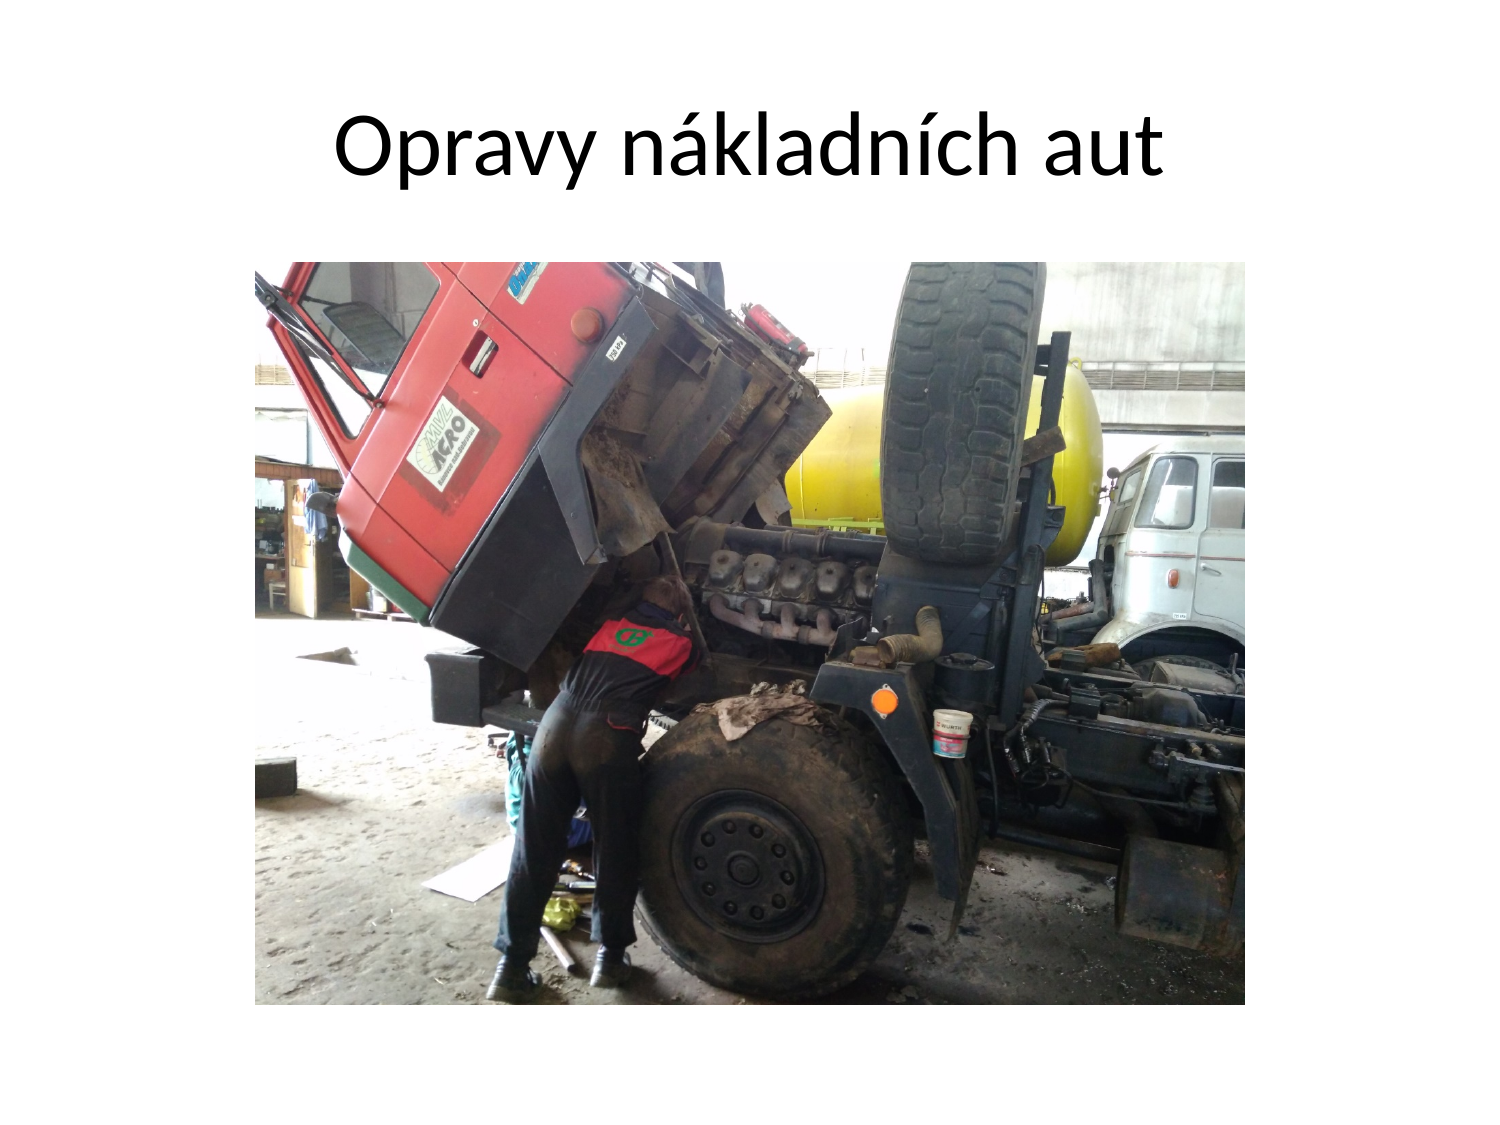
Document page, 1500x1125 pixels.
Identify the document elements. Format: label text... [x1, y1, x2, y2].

title Opravy nákladních aut [75, 45, 1425, 233]
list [254, 262, 1246, 1006]
